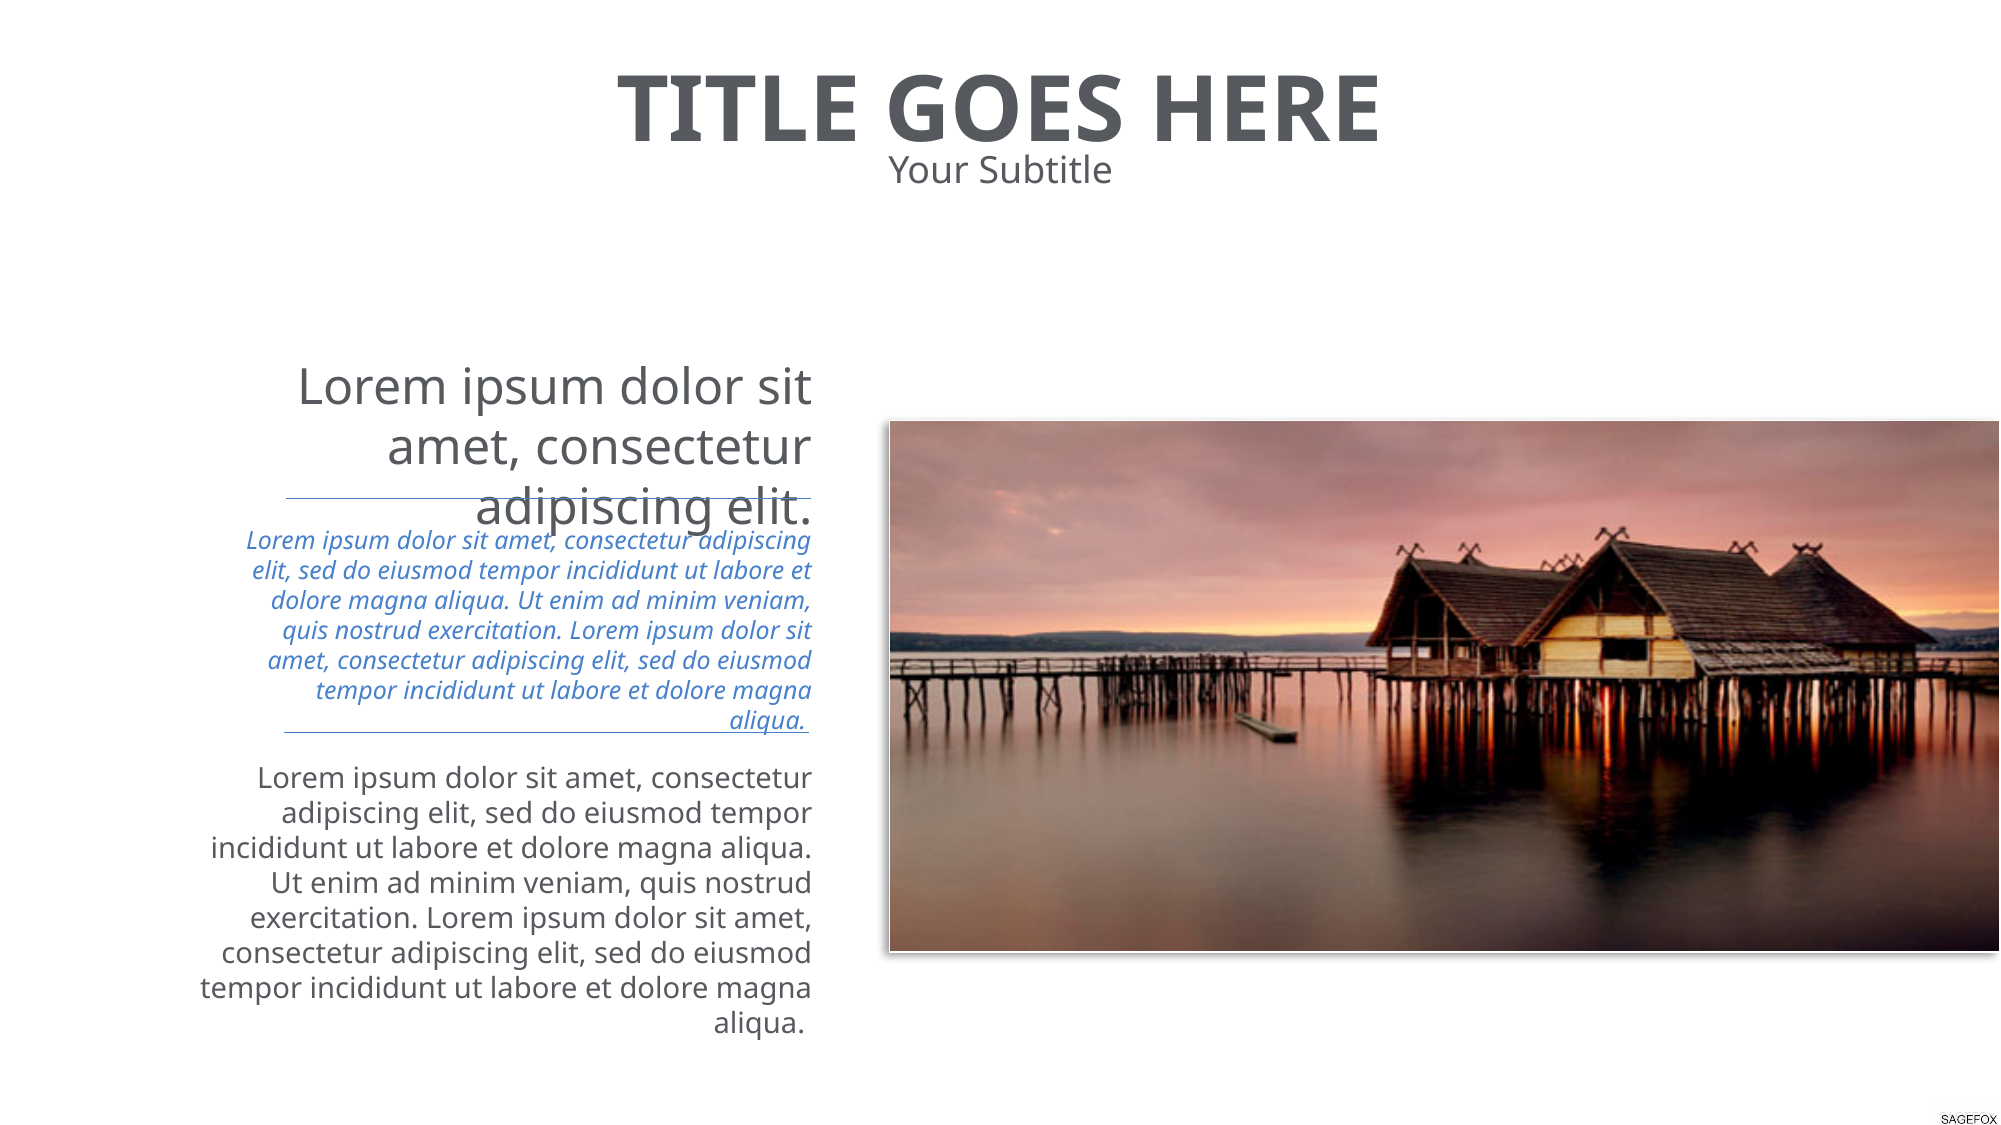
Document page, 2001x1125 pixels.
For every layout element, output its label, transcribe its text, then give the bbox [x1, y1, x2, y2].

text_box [226, 498, 828, 733]
text_box Lorem ipsum dolor sit amet, consectetur adipiscing elit, sed do eiusmod tempor incididunt ut labore et dolore magna aliqua. Ut enim ad minim veniam, quis nostrud exercitation. Lorem ipsum dolor sit amet, consectetur adipiscing elit, sed do eiusmod tempor incididunt ut labore et dolore magna aliqua. [174, 752, 828, 1047]
picture [1938, 1114, 1999, 1125]
text_box [889, 419, 2000, 953]
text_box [548, 42, 1452, 199]
text_box Lorem ipsum dolor sit amet, consectetur adipiscing elit. [142, 347, 828, 542]
